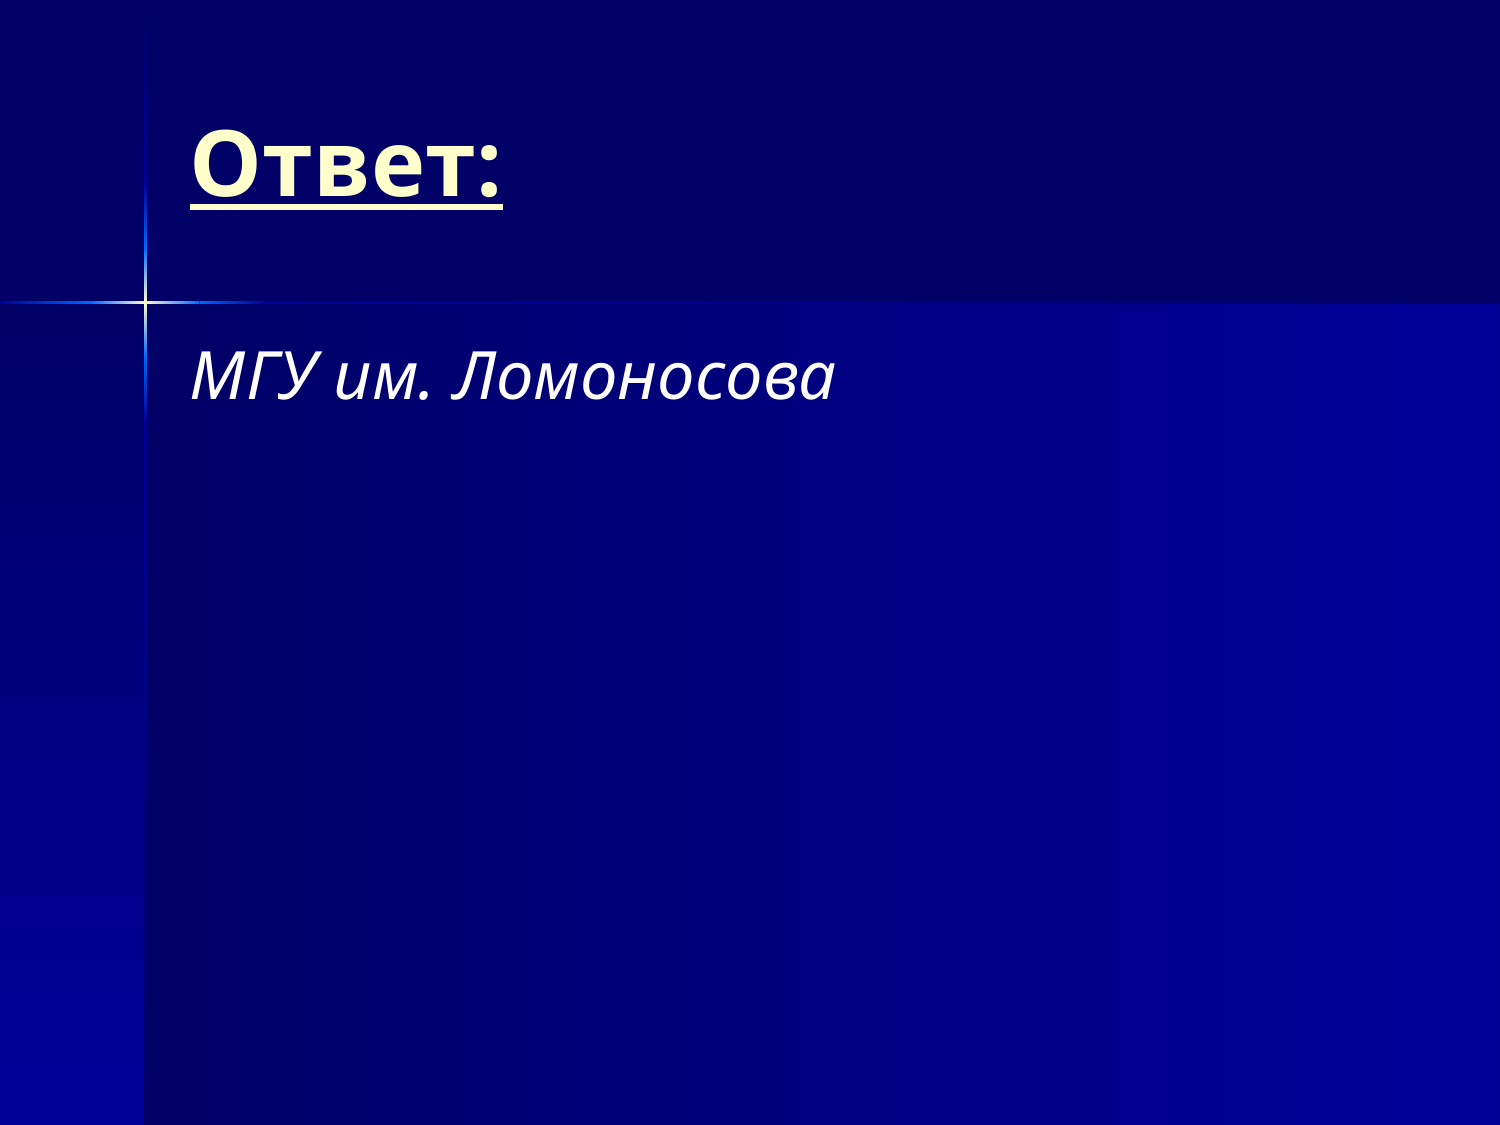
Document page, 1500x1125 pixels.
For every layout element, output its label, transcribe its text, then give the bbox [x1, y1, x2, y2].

title Ответ: [174, 49, 1413, 286]
list МГУ им. Ломоносова [174, 324, 1413, 1001]
